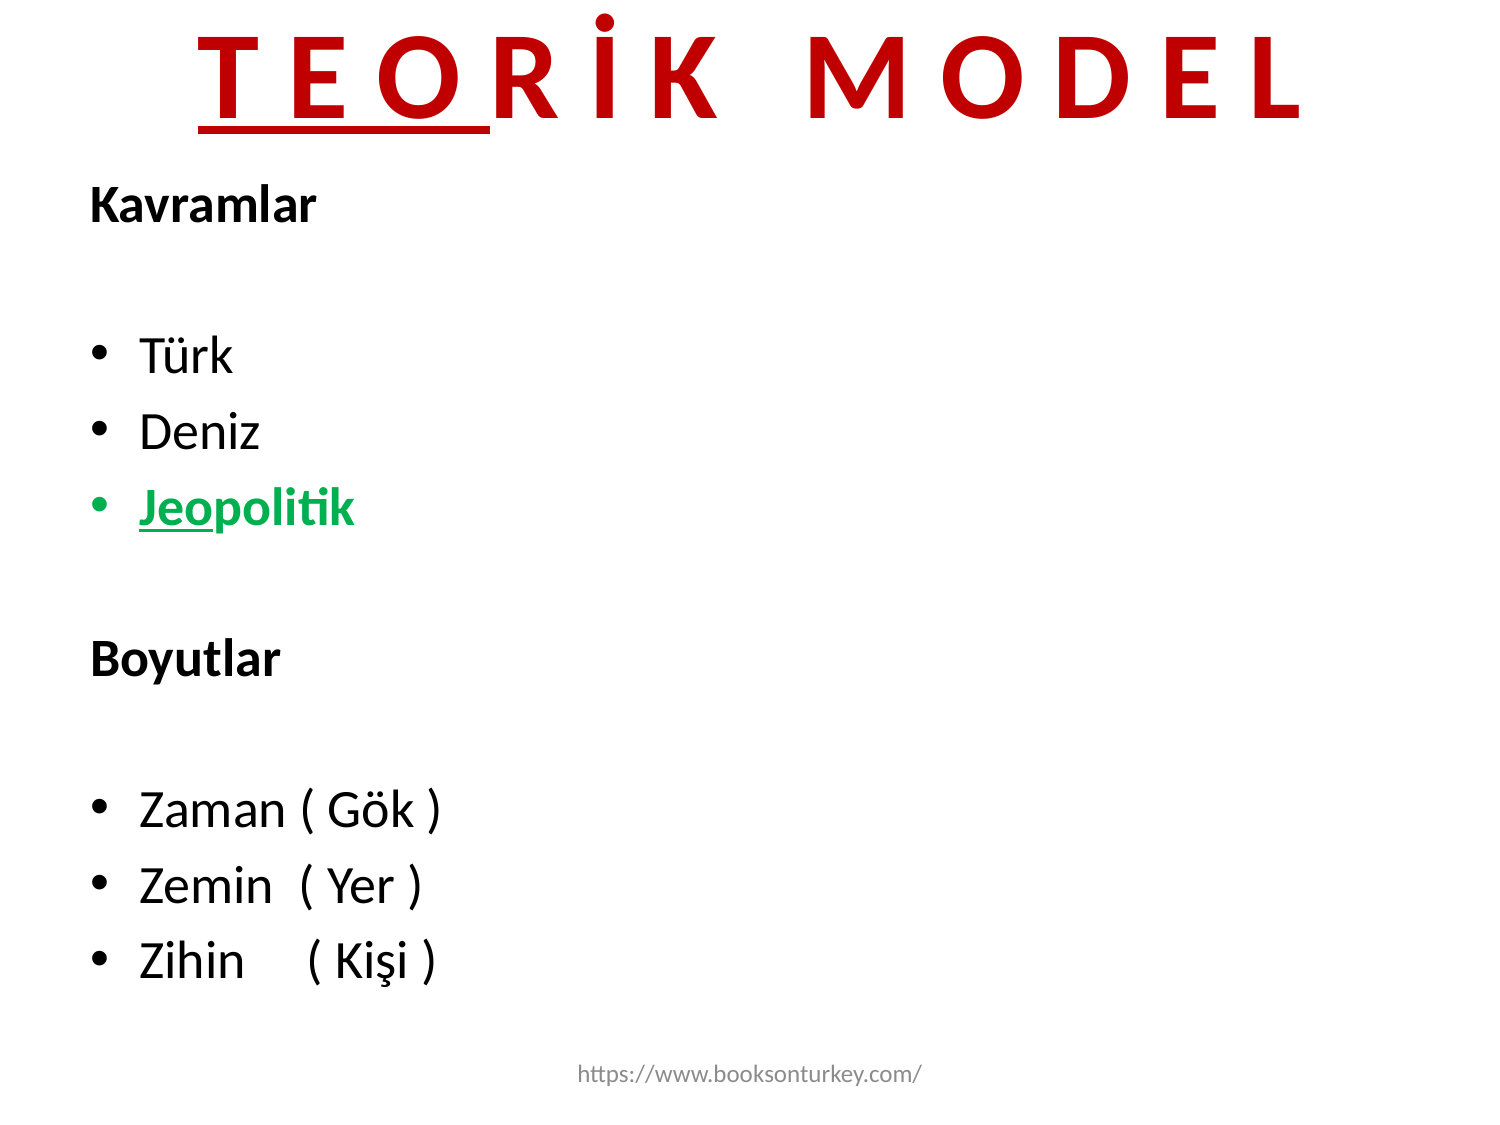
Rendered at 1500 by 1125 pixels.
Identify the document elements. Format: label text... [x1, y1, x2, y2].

title T E O R İ K M O D E L [75, 0, 1425, 138]
list Kavramlar Türk Deniz Jeopolitik Boyutlar Zaman ( Gök ) Zemin ( Yer ) Zihin ( Kişi ) [75, 160, 1471, 1005]
footer https://www.booksonturkey.com/ [512, 1042, 988, 1103]
